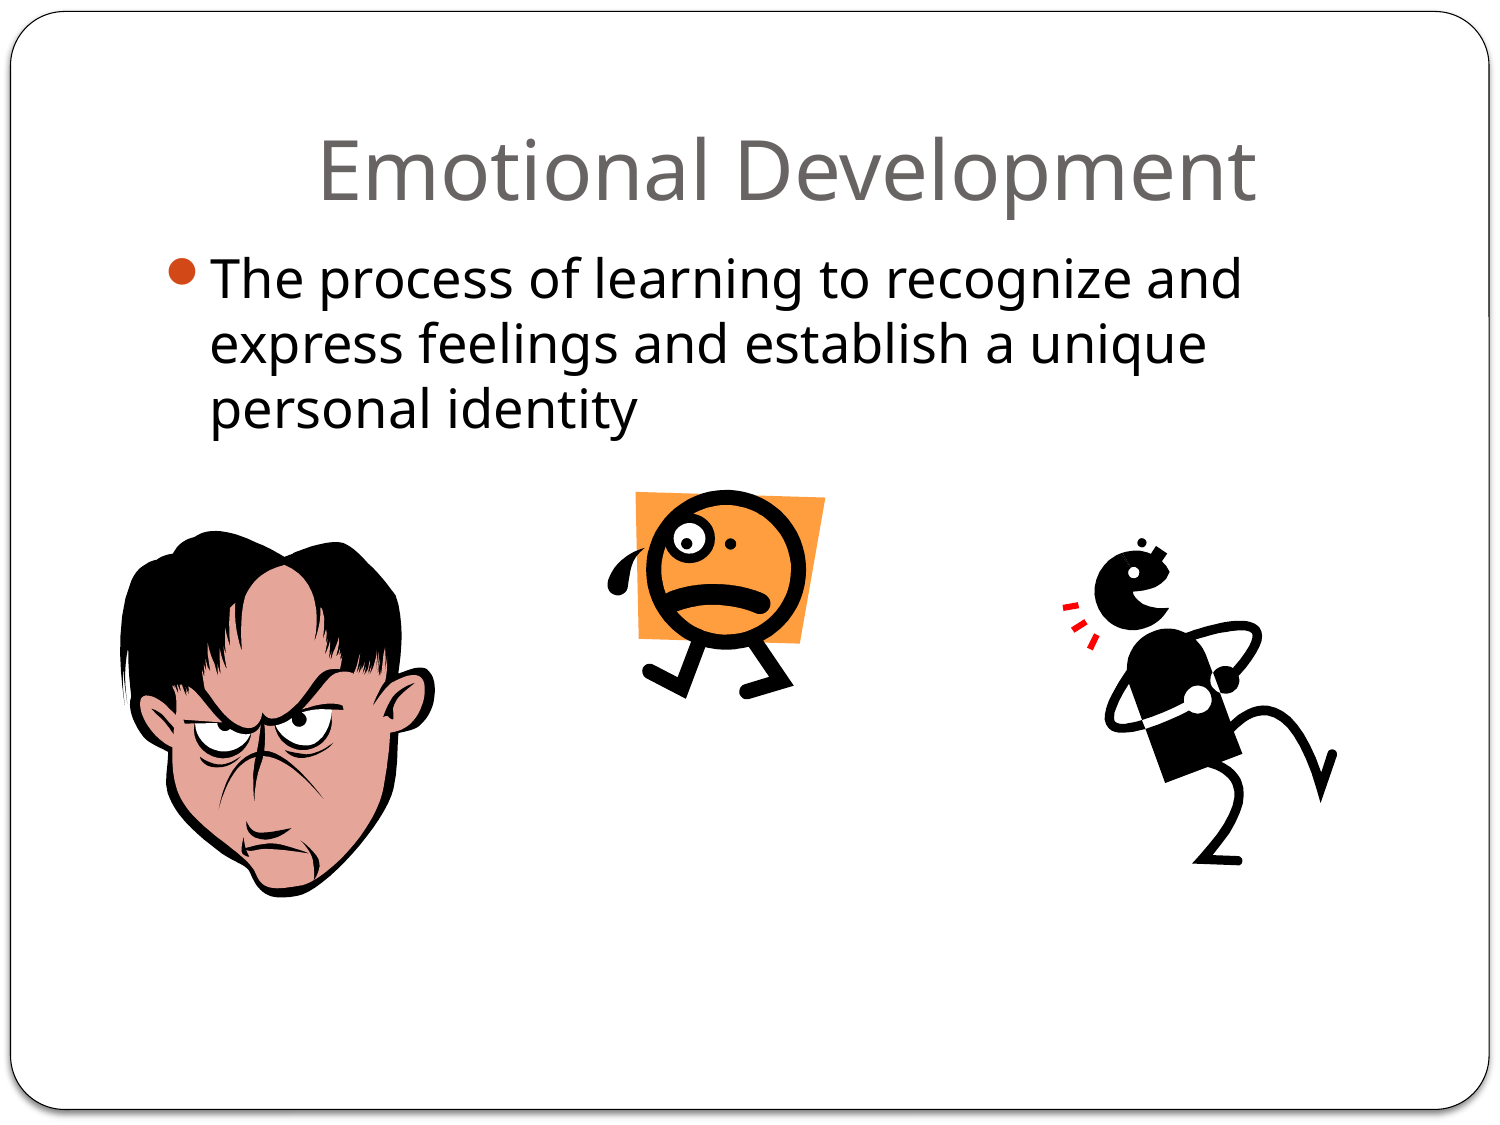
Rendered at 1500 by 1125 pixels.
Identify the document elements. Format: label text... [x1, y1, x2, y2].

title Emotional Development [150, 45, 1425, 233]
picture [606, 489, 826, 701]
picture [1062, 537, 1338, 866]
list The process of learning to recognize and express feelings and establish a unique personal identity [150, 237, 1425, 988]
picture [112, 524, 436, 901]
